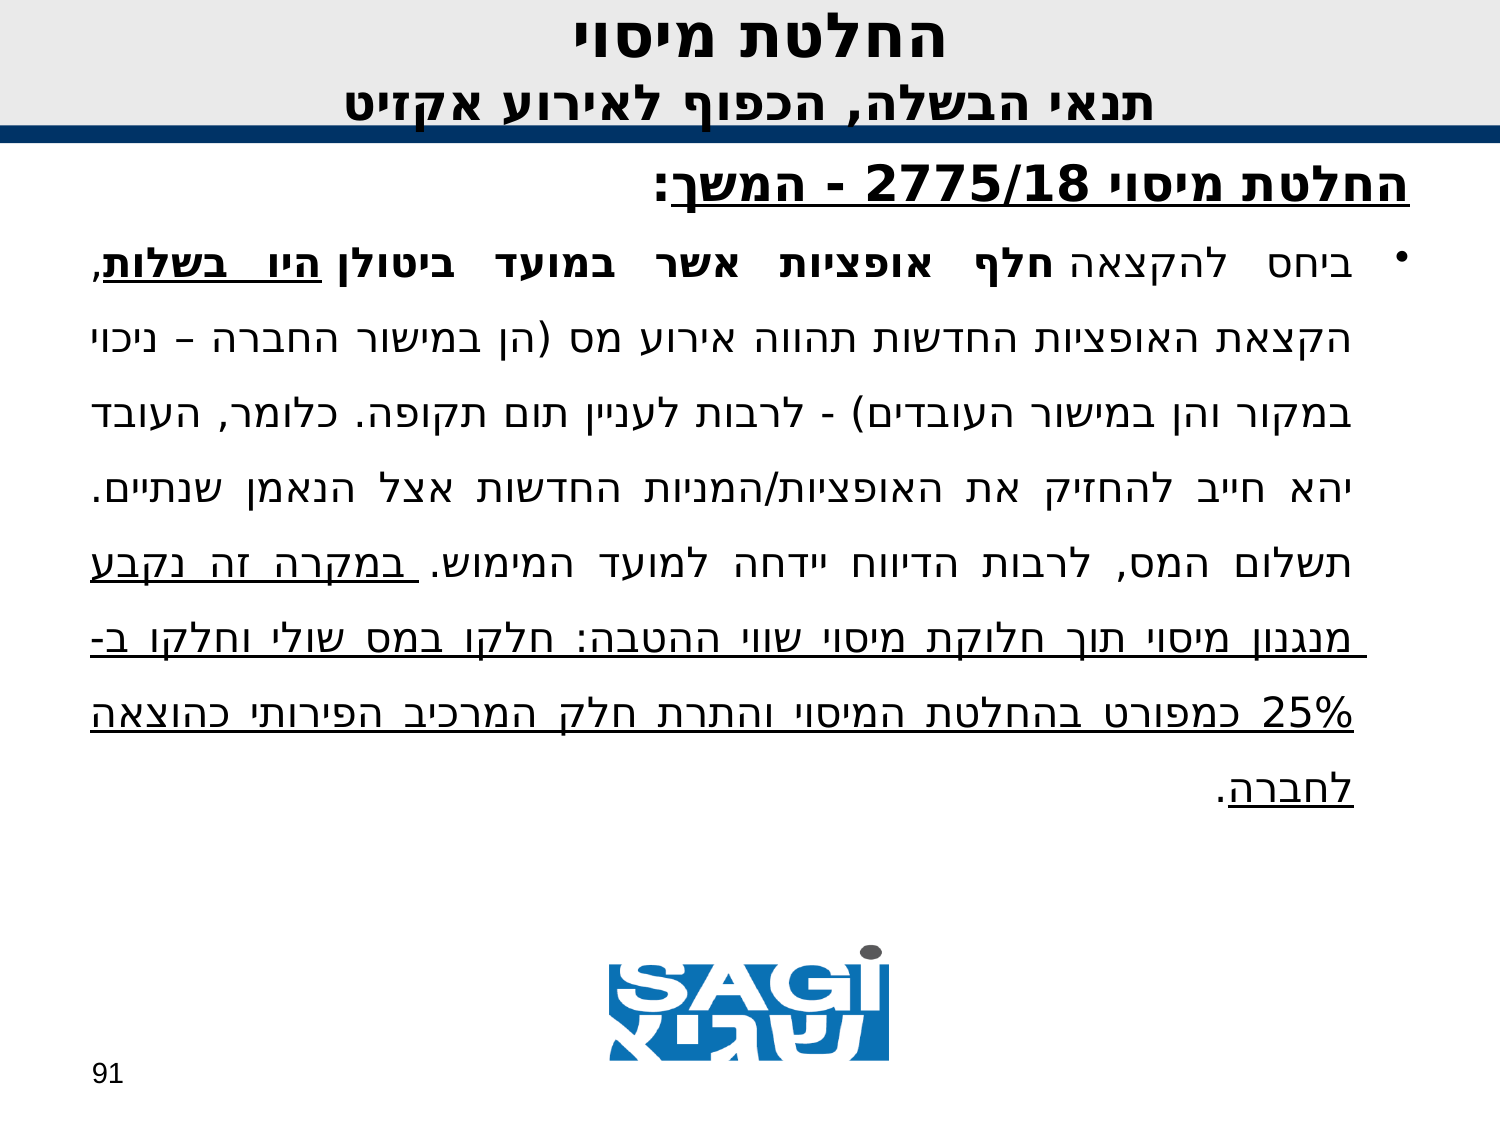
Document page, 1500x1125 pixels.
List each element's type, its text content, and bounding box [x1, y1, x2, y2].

picture [596, 940, 904, 1063]
text_box החלטת מיסוי תנאי הבשלה, הכפוף לאירוע אקזיט [29, 0, 1471, 126]
list החלטת מיסוי 2775/18 - המשך: ביחס להקצאה חלף אופציות אשר במועד ביטולן היו בשלות, הקצאת האופציות החדשות תהווה אירוע מס (הן במישור החברה – ניכוי במקור והן במישור העובדים) - לרבות לעניין תום תקופה. כלומר, העובד יהא חייב להחזיק את האופציות/המניות החדשות אצל הנאמן שנתיים. תשלום המס, לרבות הדיווח יידחה למועד המימוש. במקרה זה נקבע מנגנון מיסוי תוך חלוקת מיסוי שווי ההטבה: חלקו במס שולי וחלקו ב- 25% כמפורט בהחלטת המיסוי והתרת חלק המרכיב הפירותי כהוצאה לחברה. [75, 126, 1425, 911]
slide_number 91 [76, 1046, 428, 1125]
